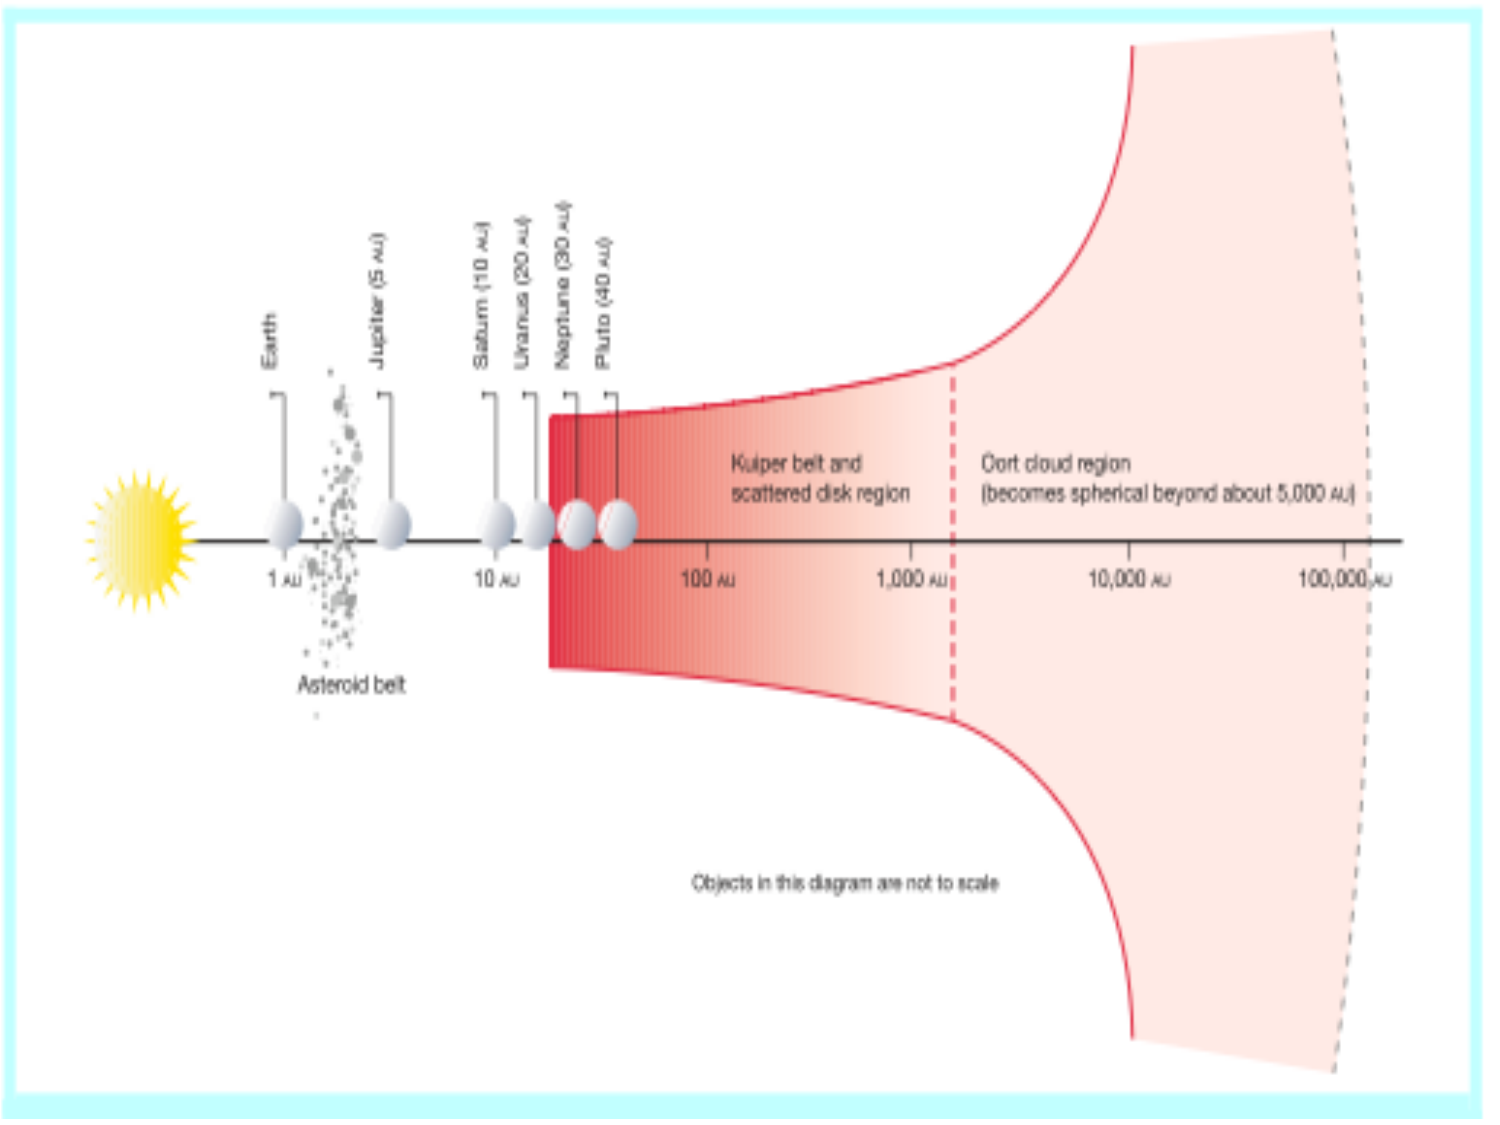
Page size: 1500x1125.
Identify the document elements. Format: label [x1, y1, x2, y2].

text_box [0, 0, 1495, 1119]
